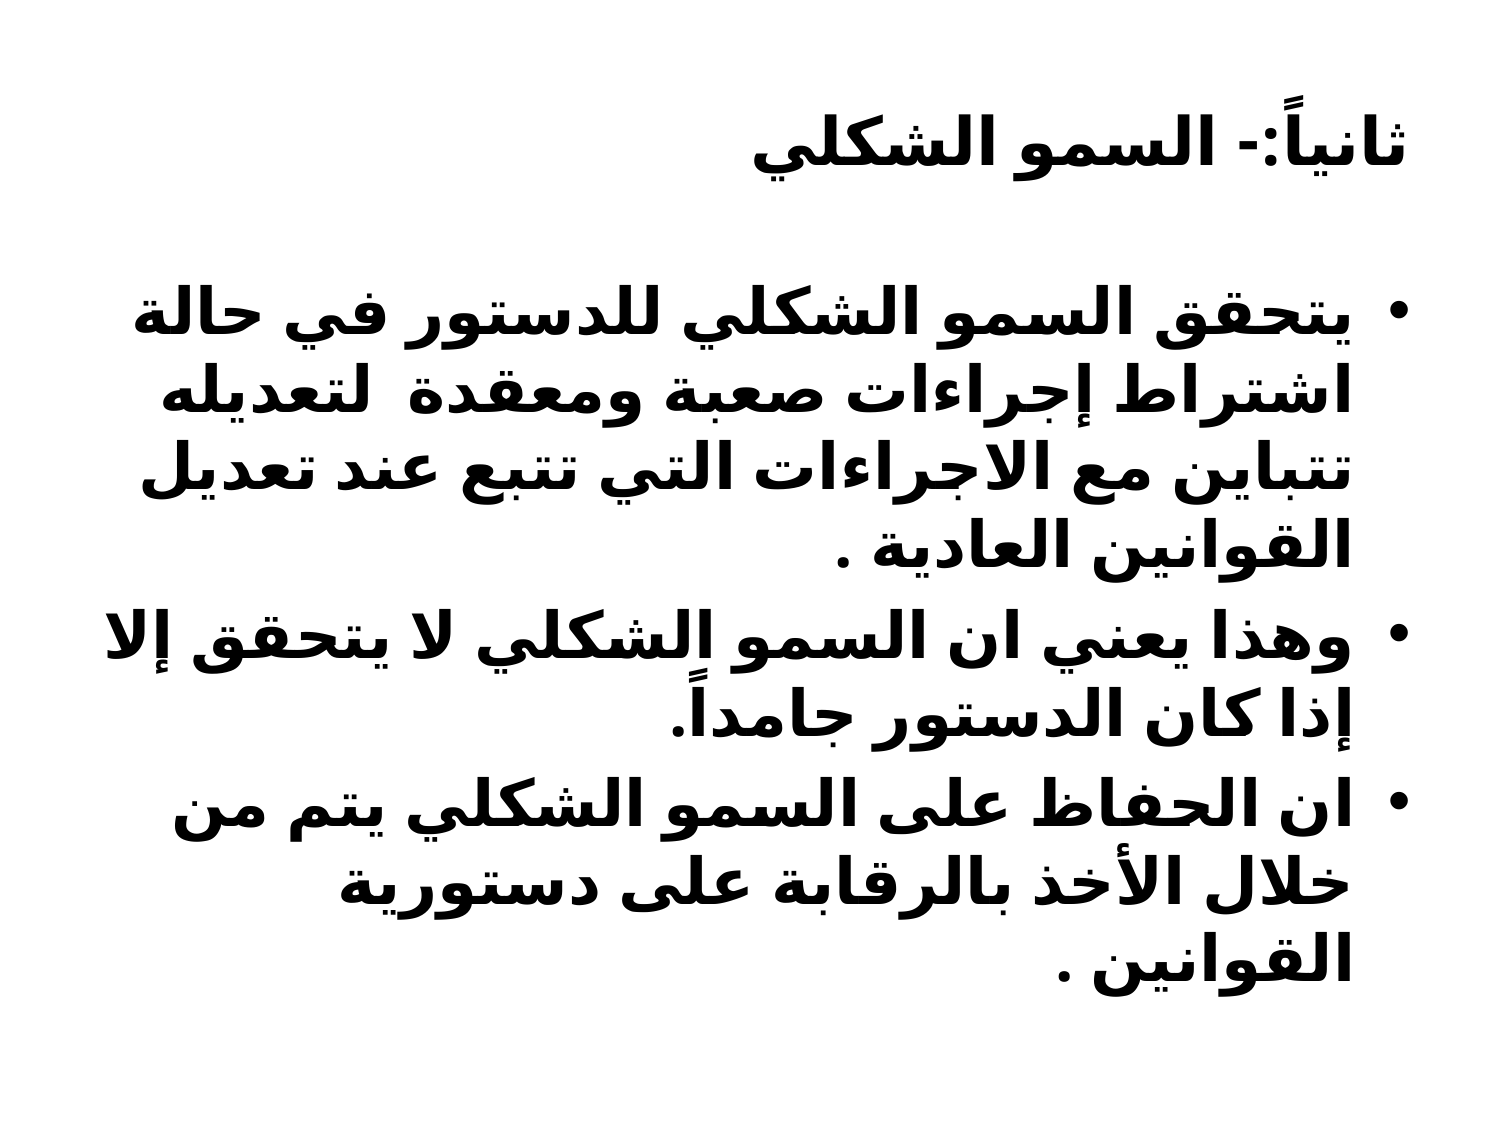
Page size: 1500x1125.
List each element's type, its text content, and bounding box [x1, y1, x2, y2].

title ثانياً:- السمو الشكلي [75, 45, 1425, 233]
list يتحقق السمو الشكلي للدستور في حالة اشتراط إجراءات صعبة ومعقدة لتعديله تتباين مع الاجراءات التي تتبع عند تعديل القوانين العادية . وهذا يعني ان السمو الشكلي لا يتحقق إلا إذا كان الدستور جامداً. ان الحفاظ على السمو الشكلي يتم من خلال الأخذ بالرقابة على دستورية القوانين . [75, 262, 1425, 1005]
